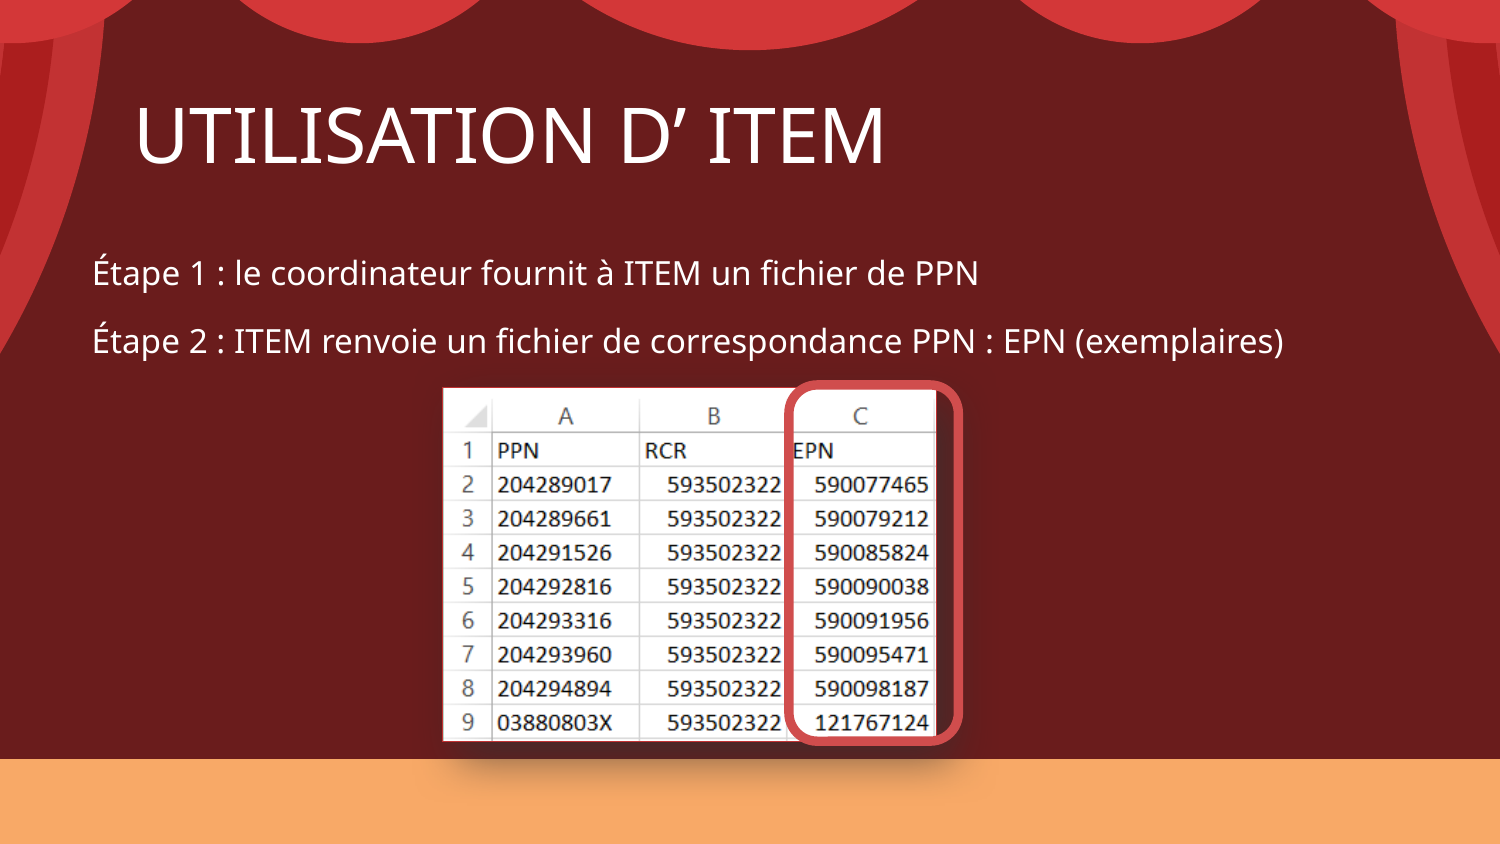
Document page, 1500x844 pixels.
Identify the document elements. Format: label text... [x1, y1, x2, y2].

title Étape 1 : le coordinateur fournit à ITEM un fichier de PPN [76, 237, 1396, 306]
title UTILISATION D’ ITEM [118, 85, 1382, 180]
picture [442, 387, 938, 742]
text_box [805, 382, 961, 741]
text_box Étape 2 : ITEM renvoie un fichier de correspondance PPN : EPN (exemplaires) [76, 306, 1468, 374]
